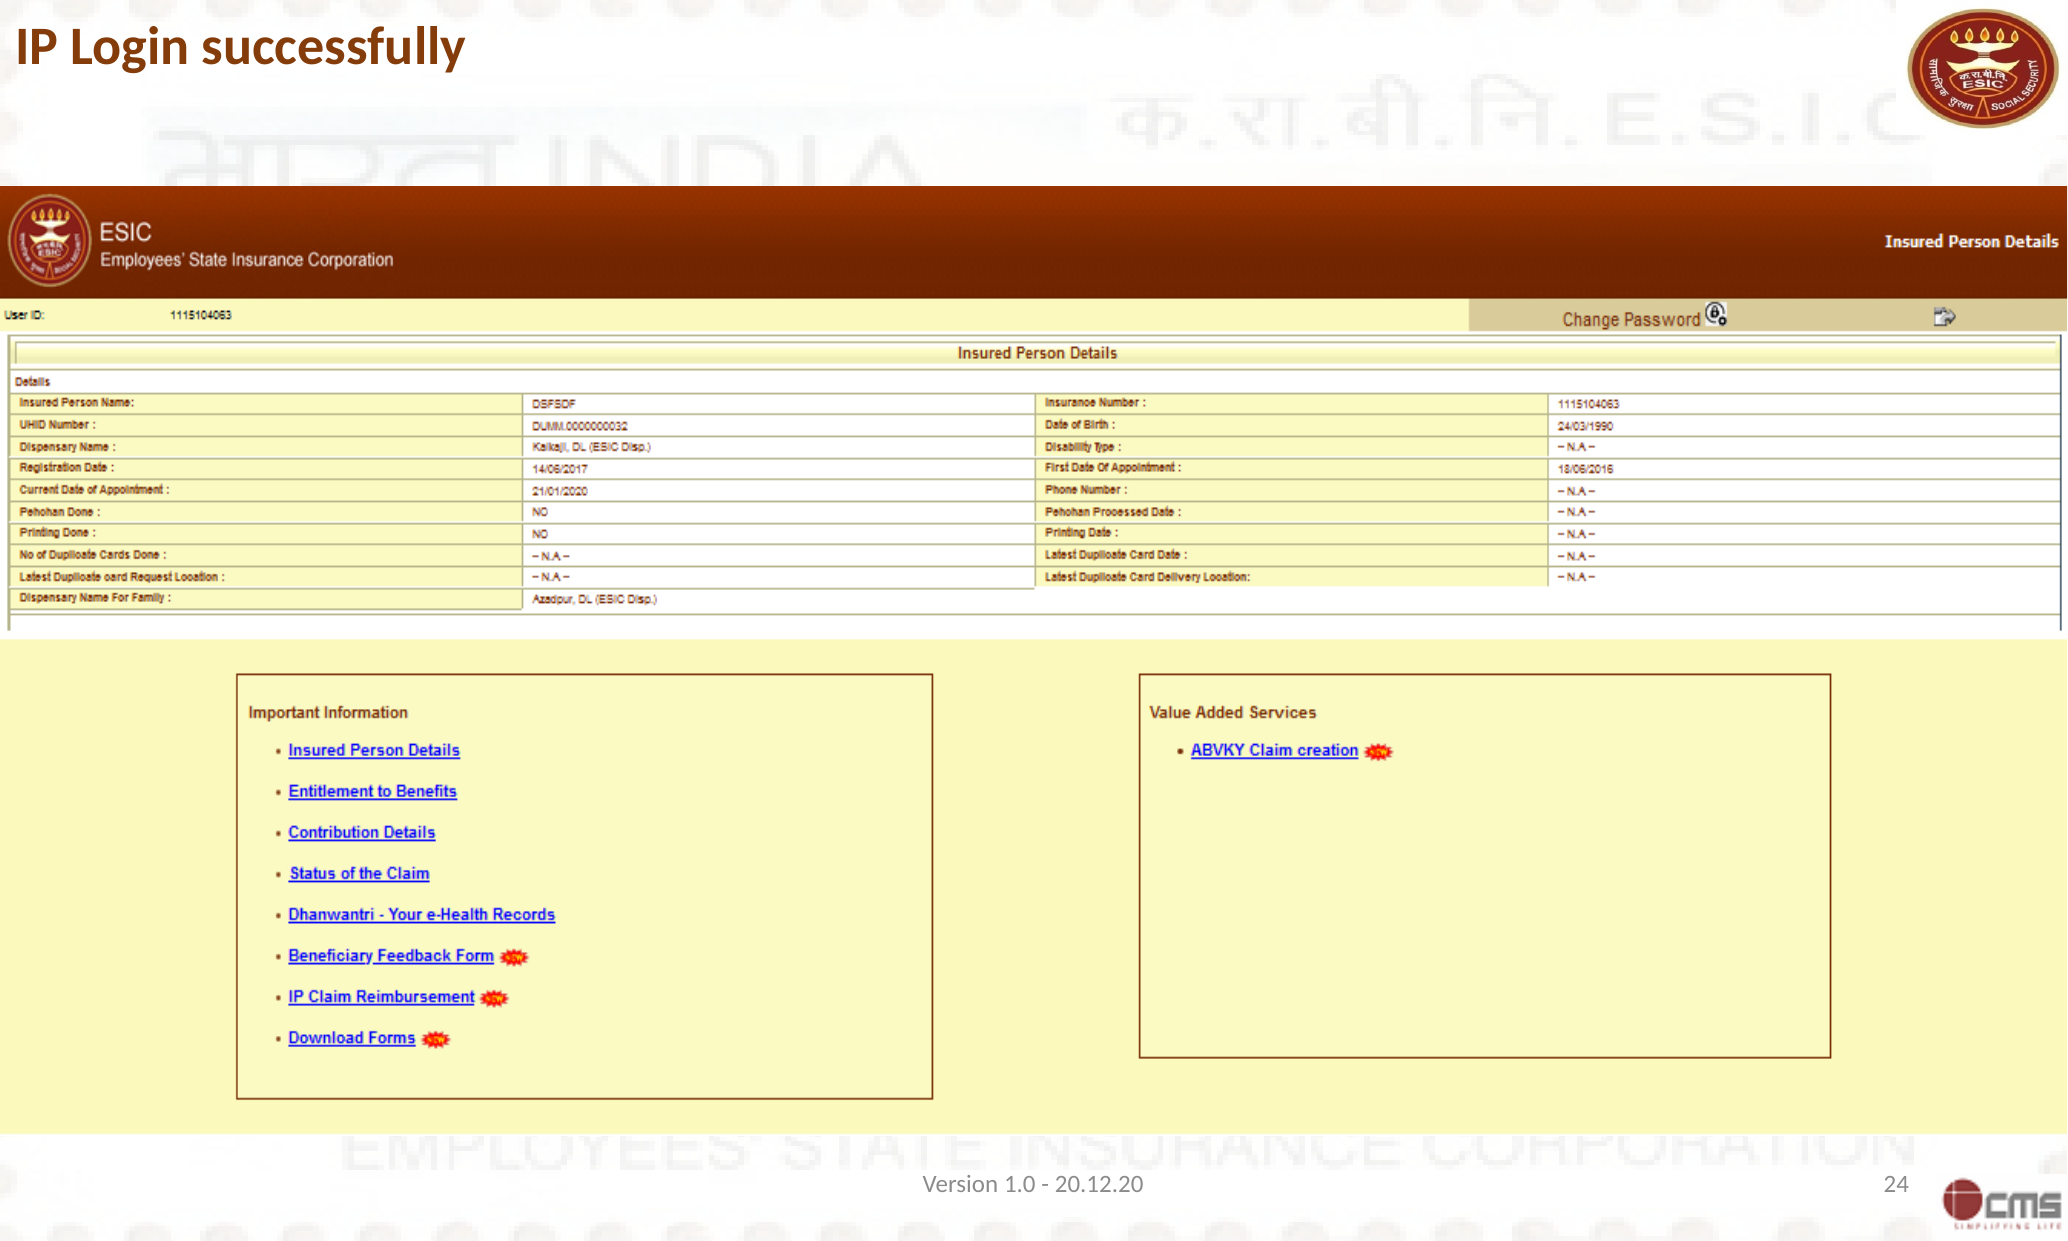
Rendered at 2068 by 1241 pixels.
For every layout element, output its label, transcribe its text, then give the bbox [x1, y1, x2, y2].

picture [1896, 0, 2068, 135]
picture [0, 186, 2068, 1136]
picture [1936, 1174, 2068, 1241]
footer Version 1.0 - 20.12.20 [684, 1149, 1383, 1216]
text_box IP Login successfully [0, 0, 1783, 86]
slide_number 24 [1459, 1149, 1926, 1216]
